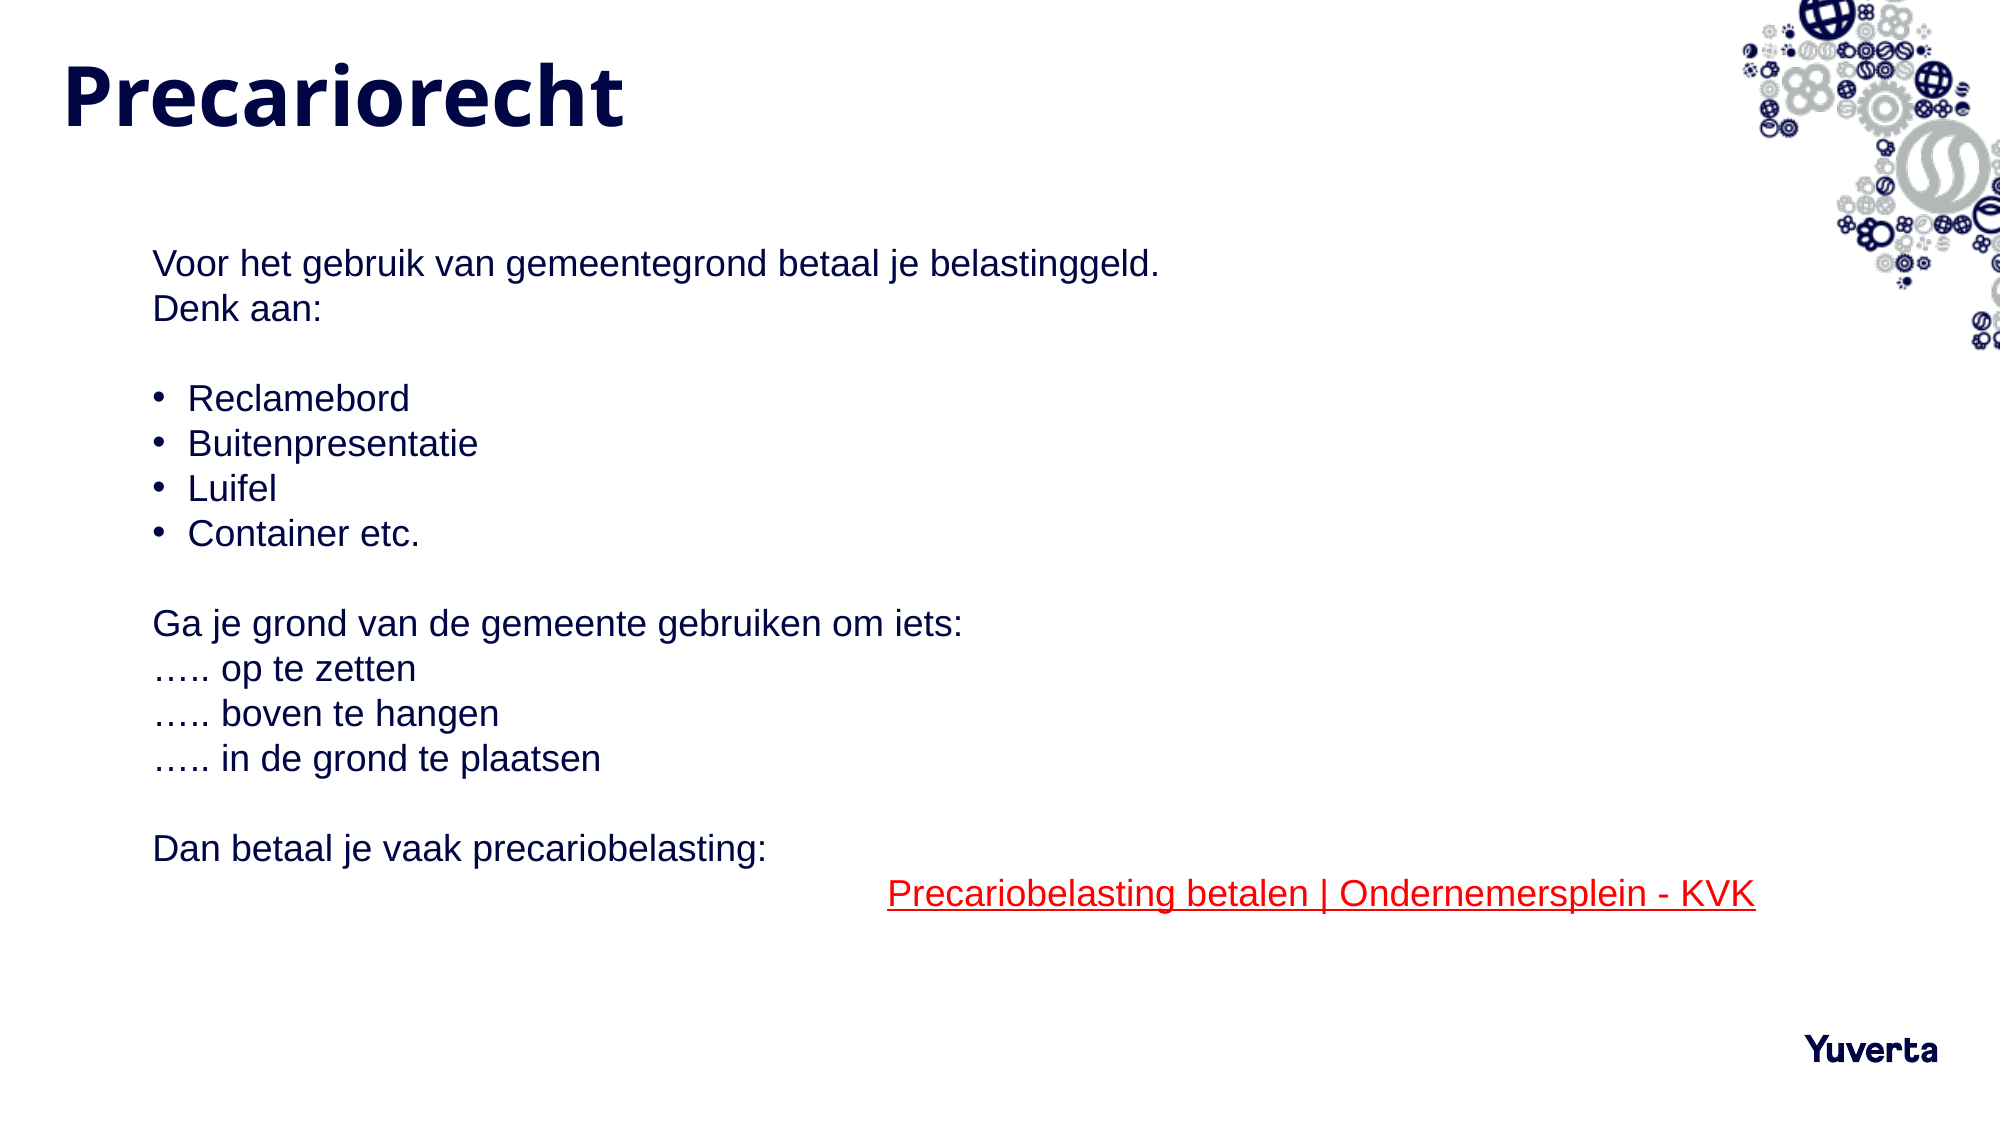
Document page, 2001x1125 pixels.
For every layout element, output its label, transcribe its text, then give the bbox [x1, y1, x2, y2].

picture [0, 0, 2000, 1125]
title Precariorecht [60, 48, 1720, 239]
list Voor het gebruik van gemeentegrond betaal je belastinggeld. Denk aan: Reclamebord Buitenpresentatie Luifel Container etc. Ga je grond van de gemeente gebruiken om iets: ….. op te zetten ….. boven te hangen ….. in de grond te plaatsen Dan betaal je vaak precariobelasting: Precariobelasting betalen | Ondernemersplein - KVK [152, 239, 1893, 1054]
